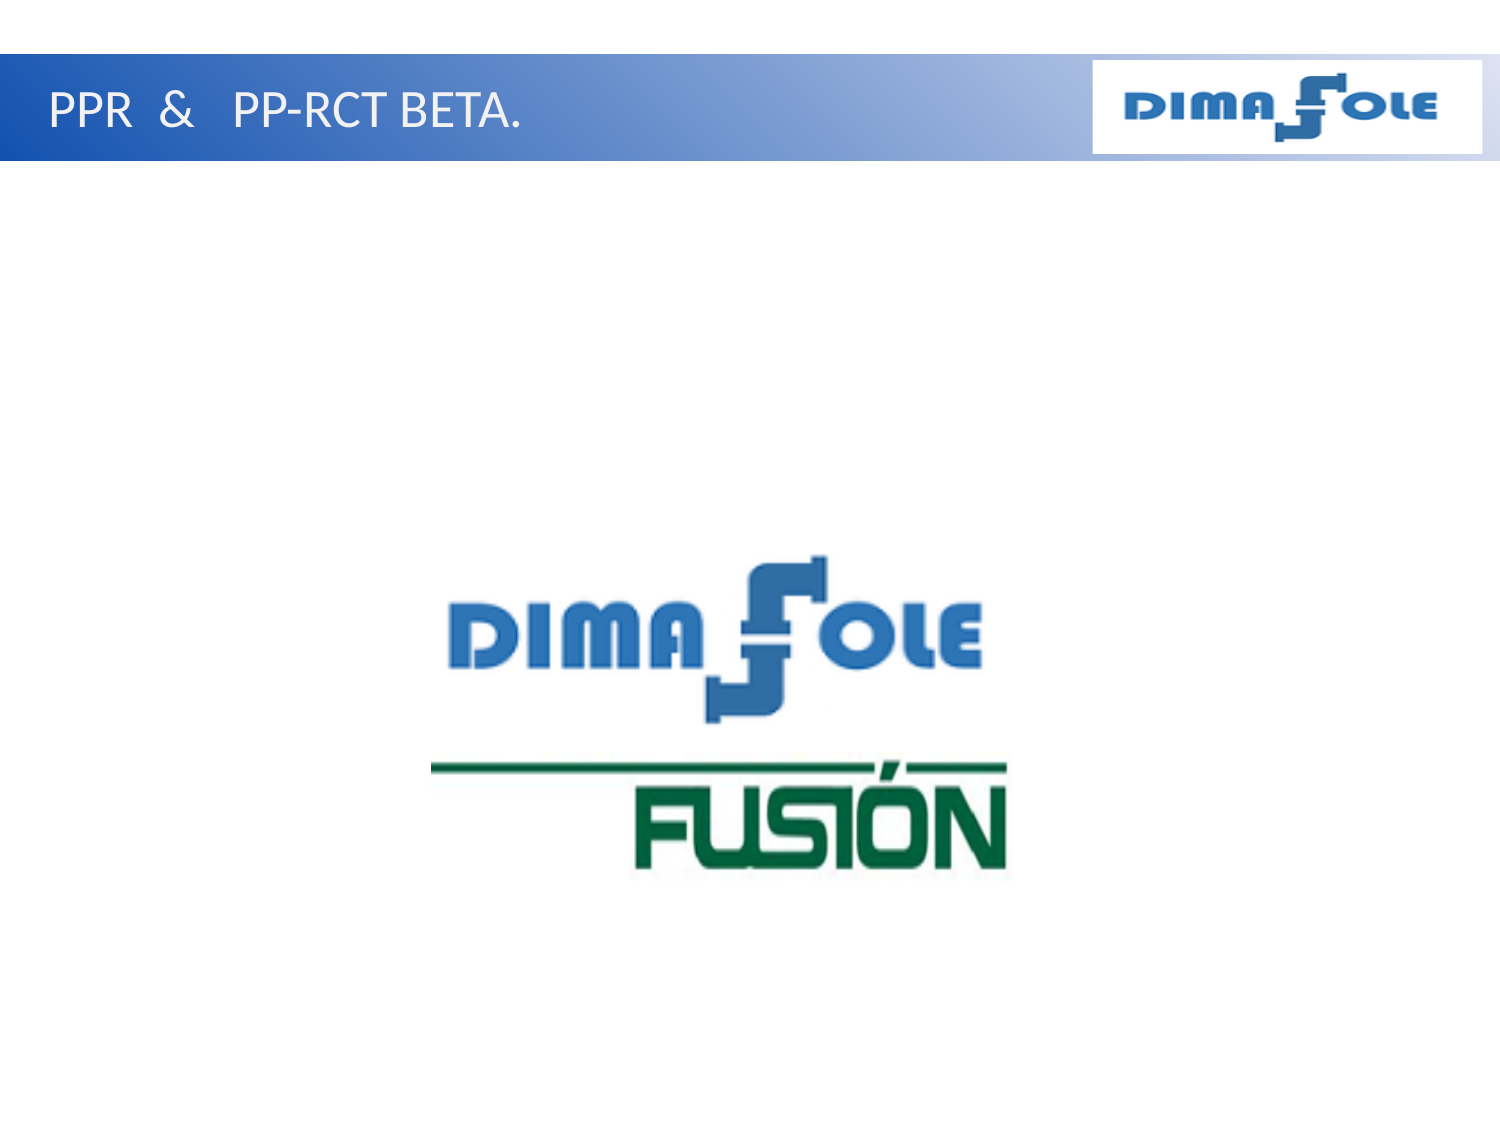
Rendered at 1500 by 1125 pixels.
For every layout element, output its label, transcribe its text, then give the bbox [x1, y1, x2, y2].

picture [393, 523, 1060, 913]
text_box PPR & PP-RCT BETA. [33, 66, 540, 147]
text_box [0, 52, 1500, 163]
picture [1092, 59, 1483, 154]
